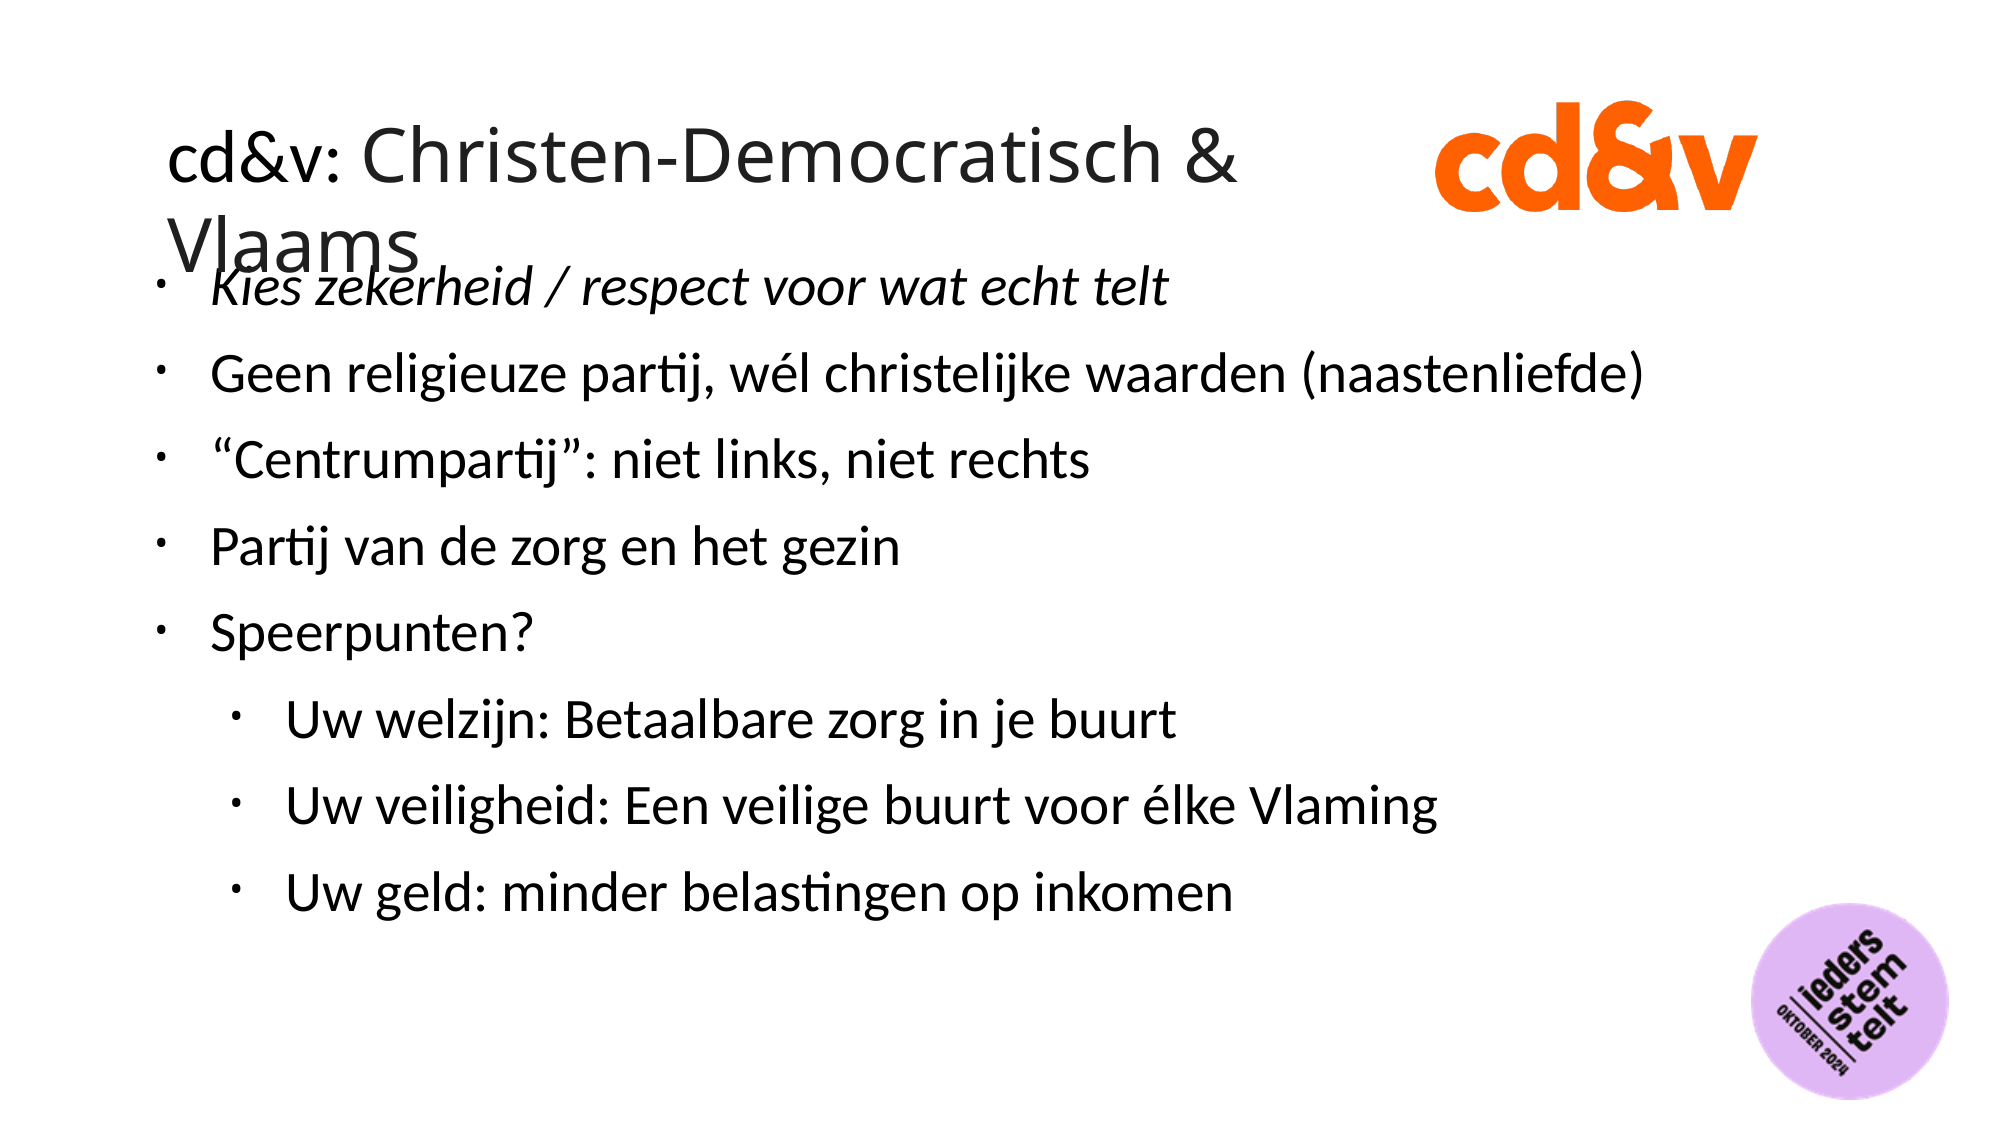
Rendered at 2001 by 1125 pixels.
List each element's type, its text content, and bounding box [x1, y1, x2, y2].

text_box cd&v: Christen-Democratisch & Vlaams [152, 99, 1436, 295]
picture [1435, 99, 1759, 212]
text_box Kies zekerheid / respect voor wat echt telt Geen religieuze partij, wél christelijke waarden (naastenliefde) “Centrumpartij”: niet links, niet rechts Partij van de zorg en het gezin Speerpunten? Uw welzijn: Betaalbare zorg in je buurt Uw veiligheid: Een veilige buurt voor élke Vlaming Uw geld: minder belastingen op inkomen [152, 230, 1661, 923]
picture [1751, 902, 1949, 1101]
